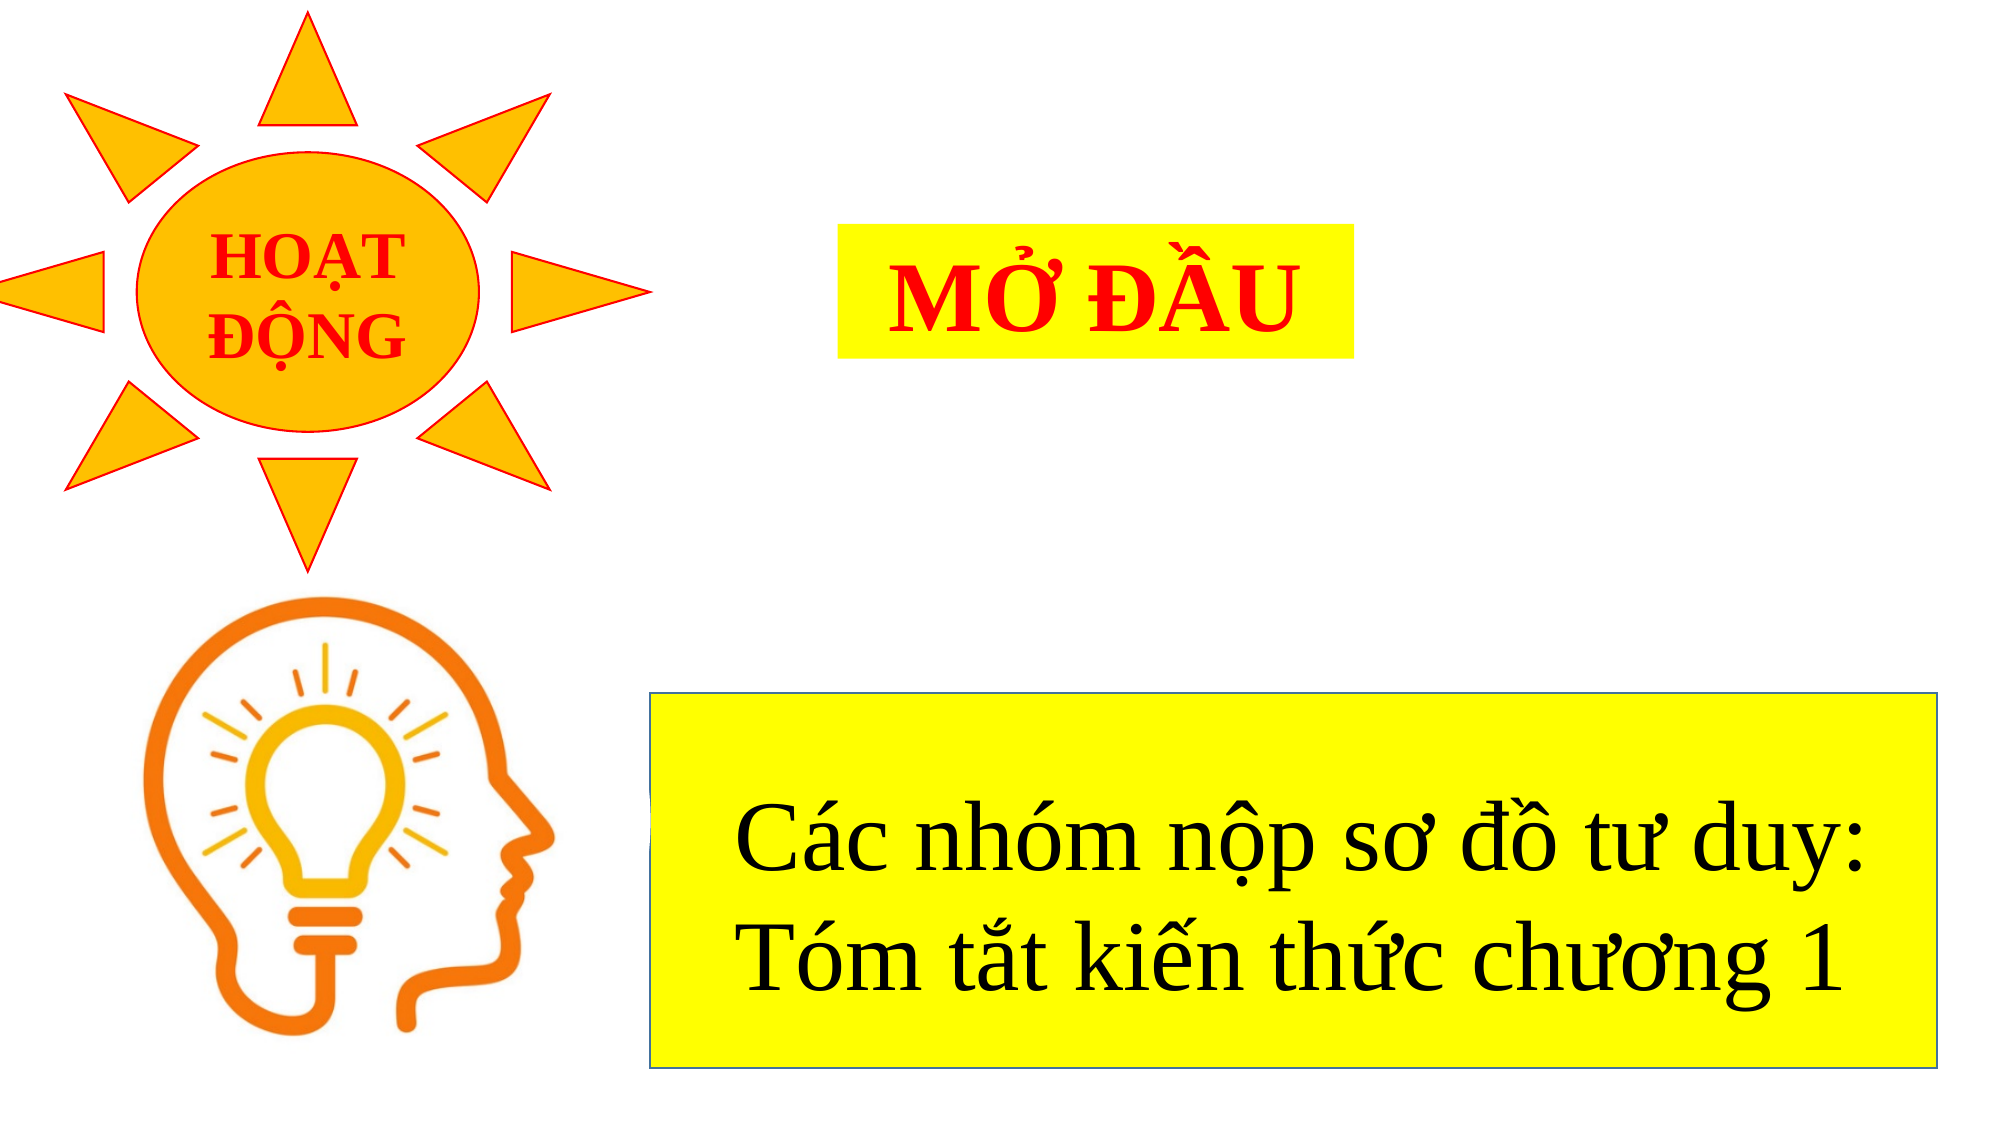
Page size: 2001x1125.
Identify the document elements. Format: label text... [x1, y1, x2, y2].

text_box HOẠT ĐỘNG [257, 9, 359, 127]
text_box HOẠT ĐỘNG [415, 379, 553, 492]
text_box HOẠT ĐỘNG [257, 457, 359, 522]
text_box MỞ ĐẦU [837, 223, 1355, 359]
picture [34, 522, 651, 1119]
text_box HOẠT ĐỘNG [415, 92, 553, 205]
text_box HOẠT ĐỘNG [0, 250, 105, 334]
text_box HOẠT ĐỘNG [510, 250, 654, 334]
text_box HOẠT ĐỘNG [63, 379, 201, 492]
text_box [651, 692, 1938, 1068]
text_box HOẠT ĐỘNG [135, 151, 480, 433]
text_box HOẠT ĐỘNG [63, 92, 201, 205]
